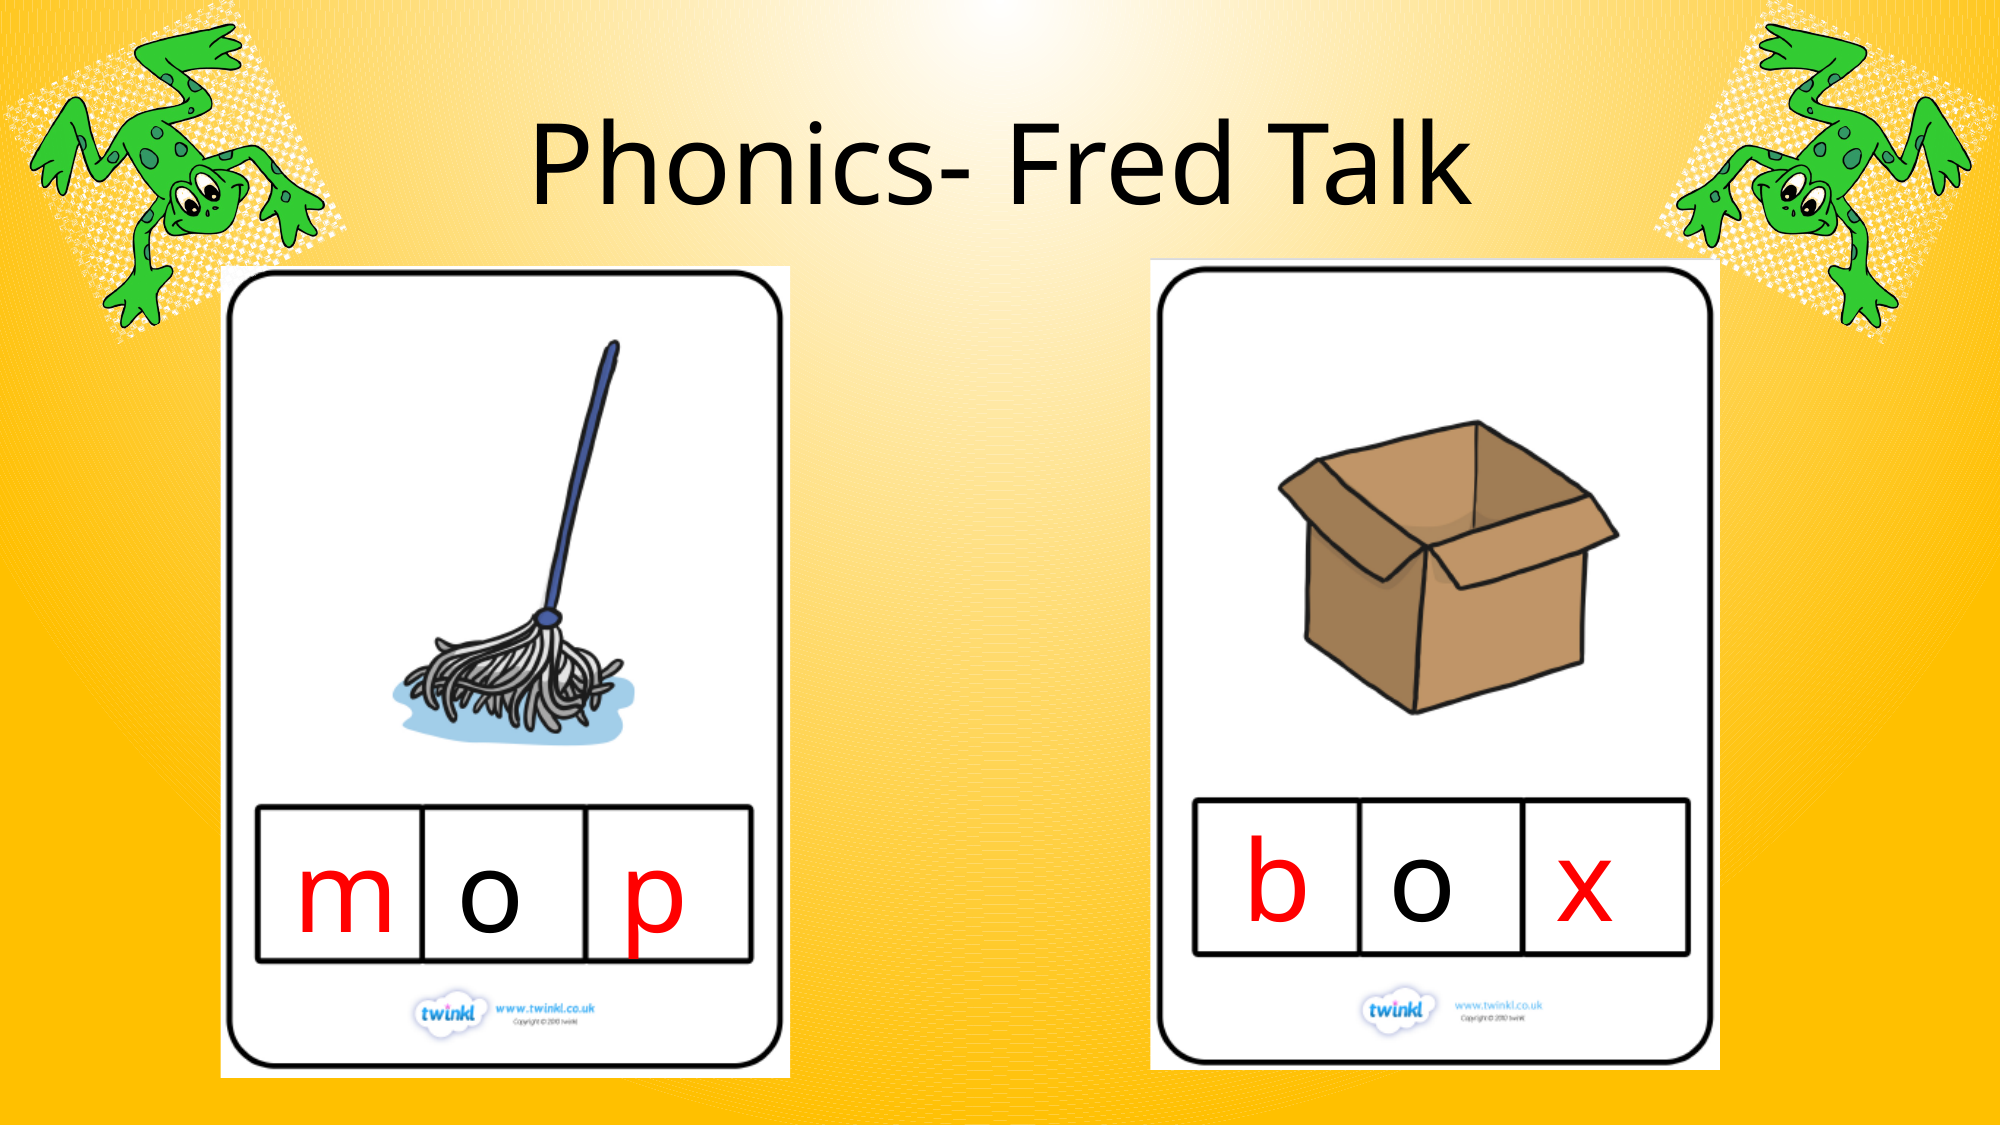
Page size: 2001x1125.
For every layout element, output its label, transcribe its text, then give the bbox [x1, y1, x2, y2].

picture [1, 0, 791, 1078]
title Phonics- Fred Talk [302, 59, 1698, 278]
picture [1150, 0, 2000, 1070]
